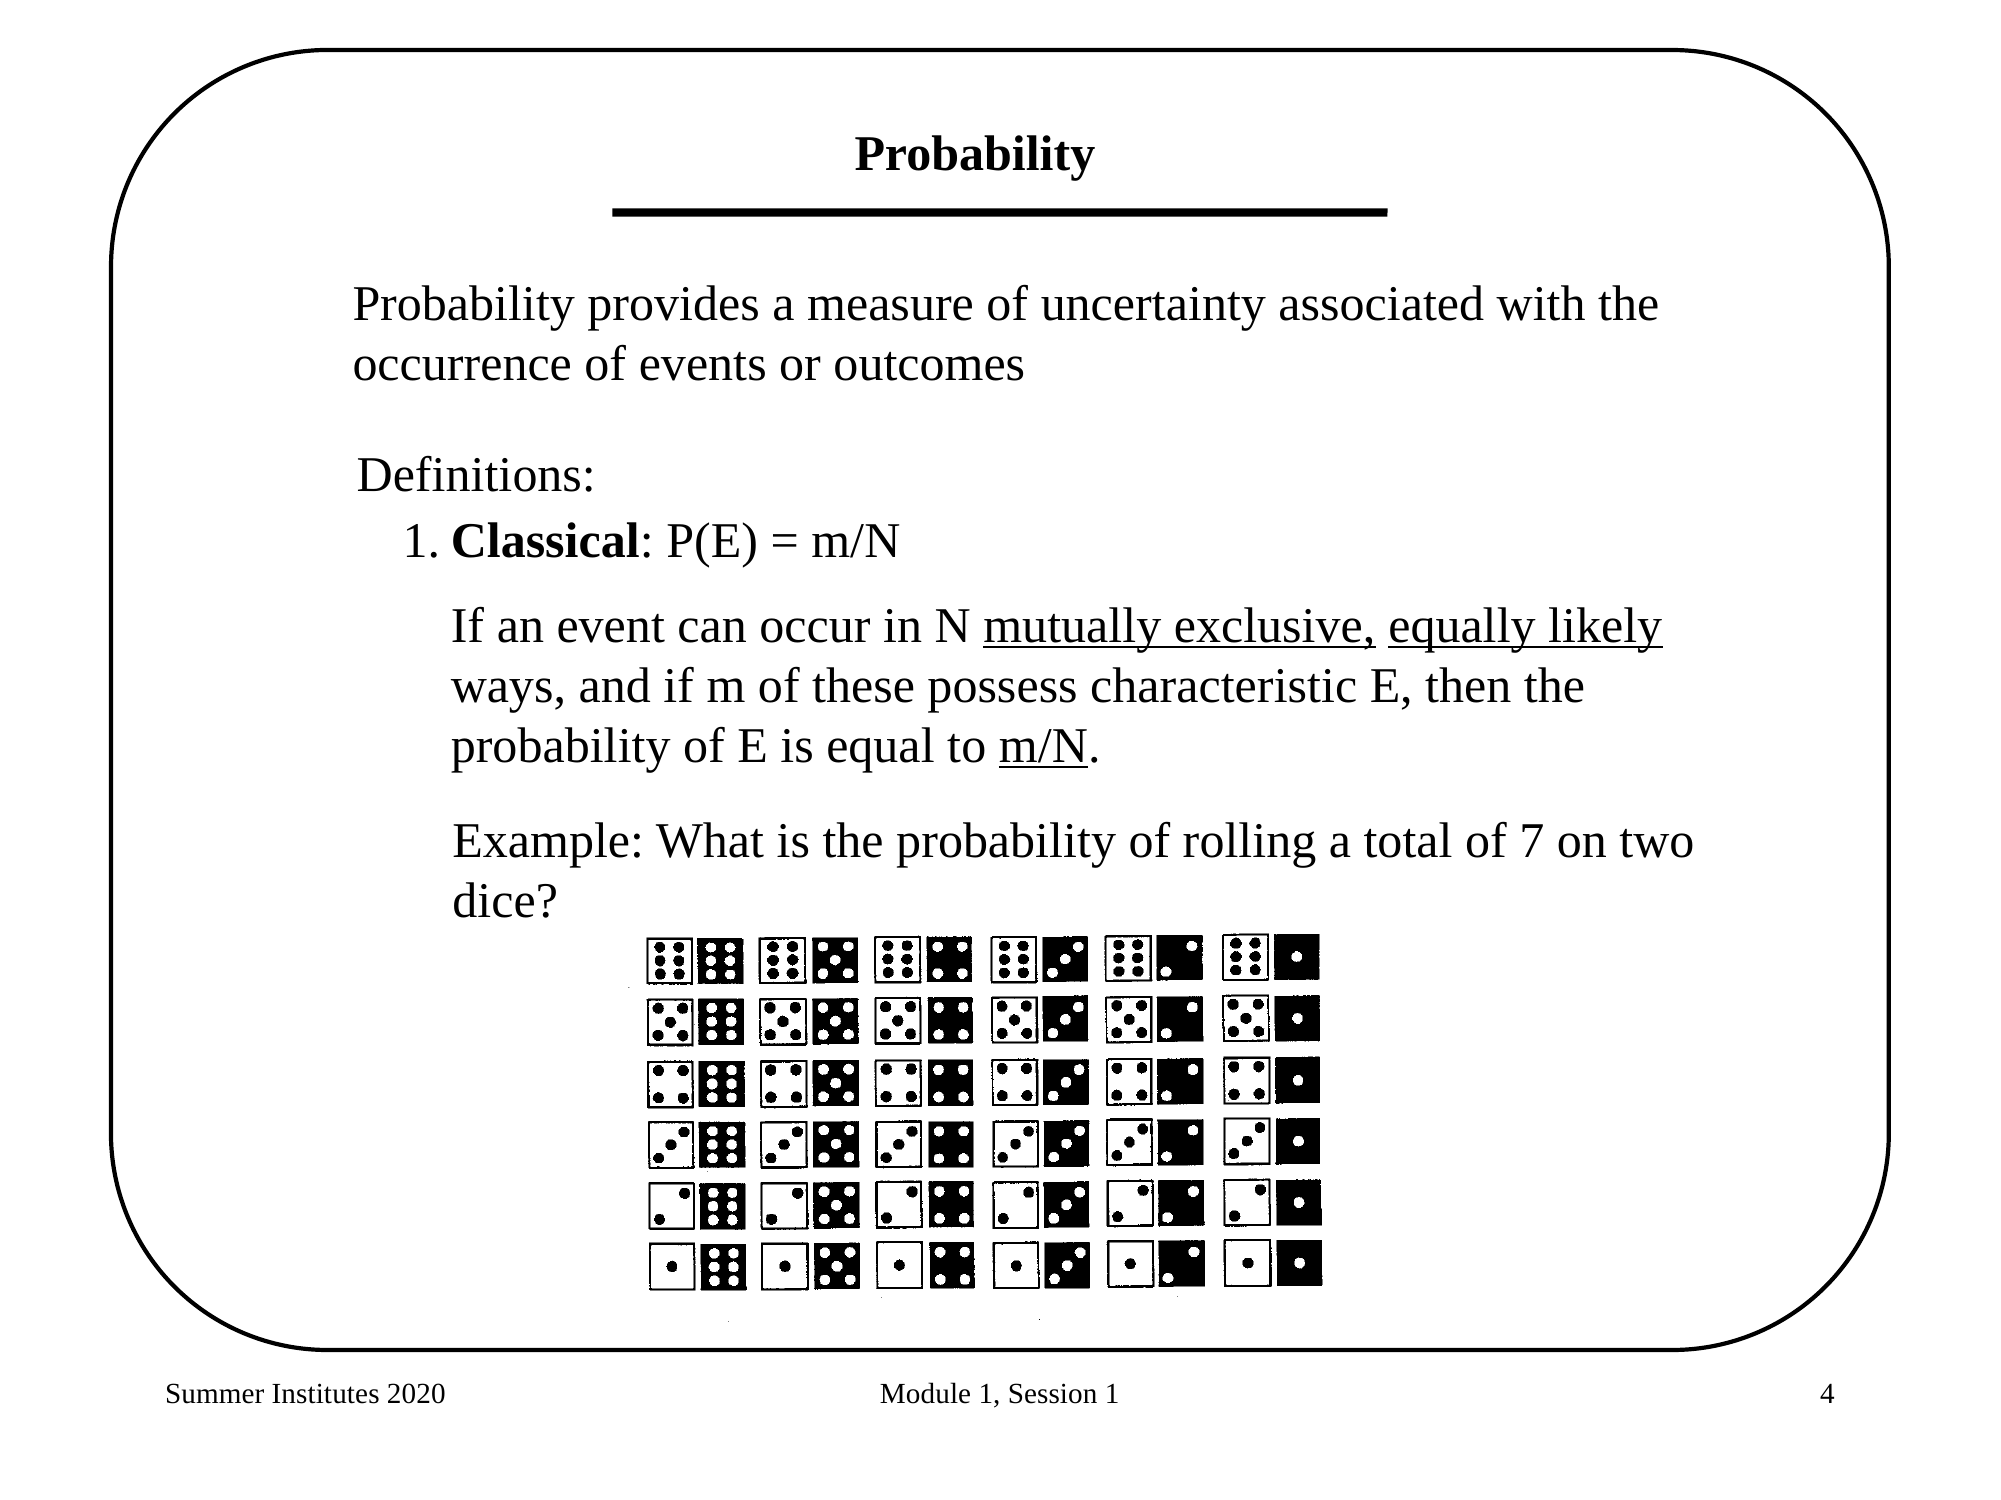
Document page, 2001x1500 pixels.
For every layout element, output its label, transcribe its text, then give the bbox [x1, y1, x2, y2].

picture [612, 912, 1363, 1323]
text_box Probability provides a measure of uncertainty associated with the occurrence of events or outcomes [337, 262, 1700, 398]
text_box 1. Classical: P(E) = m/N If an event can occur in N mutually exclusive, equally likely ways, and if m of these possess characteristic E, then the probability of E is equal to m/N. [387, 500, 1800, 781]
text_box Example: What is the probability of rolling a total of 7 on two dice? [437, 799, 1763, 936]
slide_number 4 [1433, 1366, 1850, 1467]
text_box Probability [800, 112, 1150, 188]
slide_number Summer Institutes 2020 [150, 1366, 567, 1467]
text_box Definitions: [341, 433, 792, 509]
footer Module 1, Session 1 [683, 1366, 1317, 1467]
